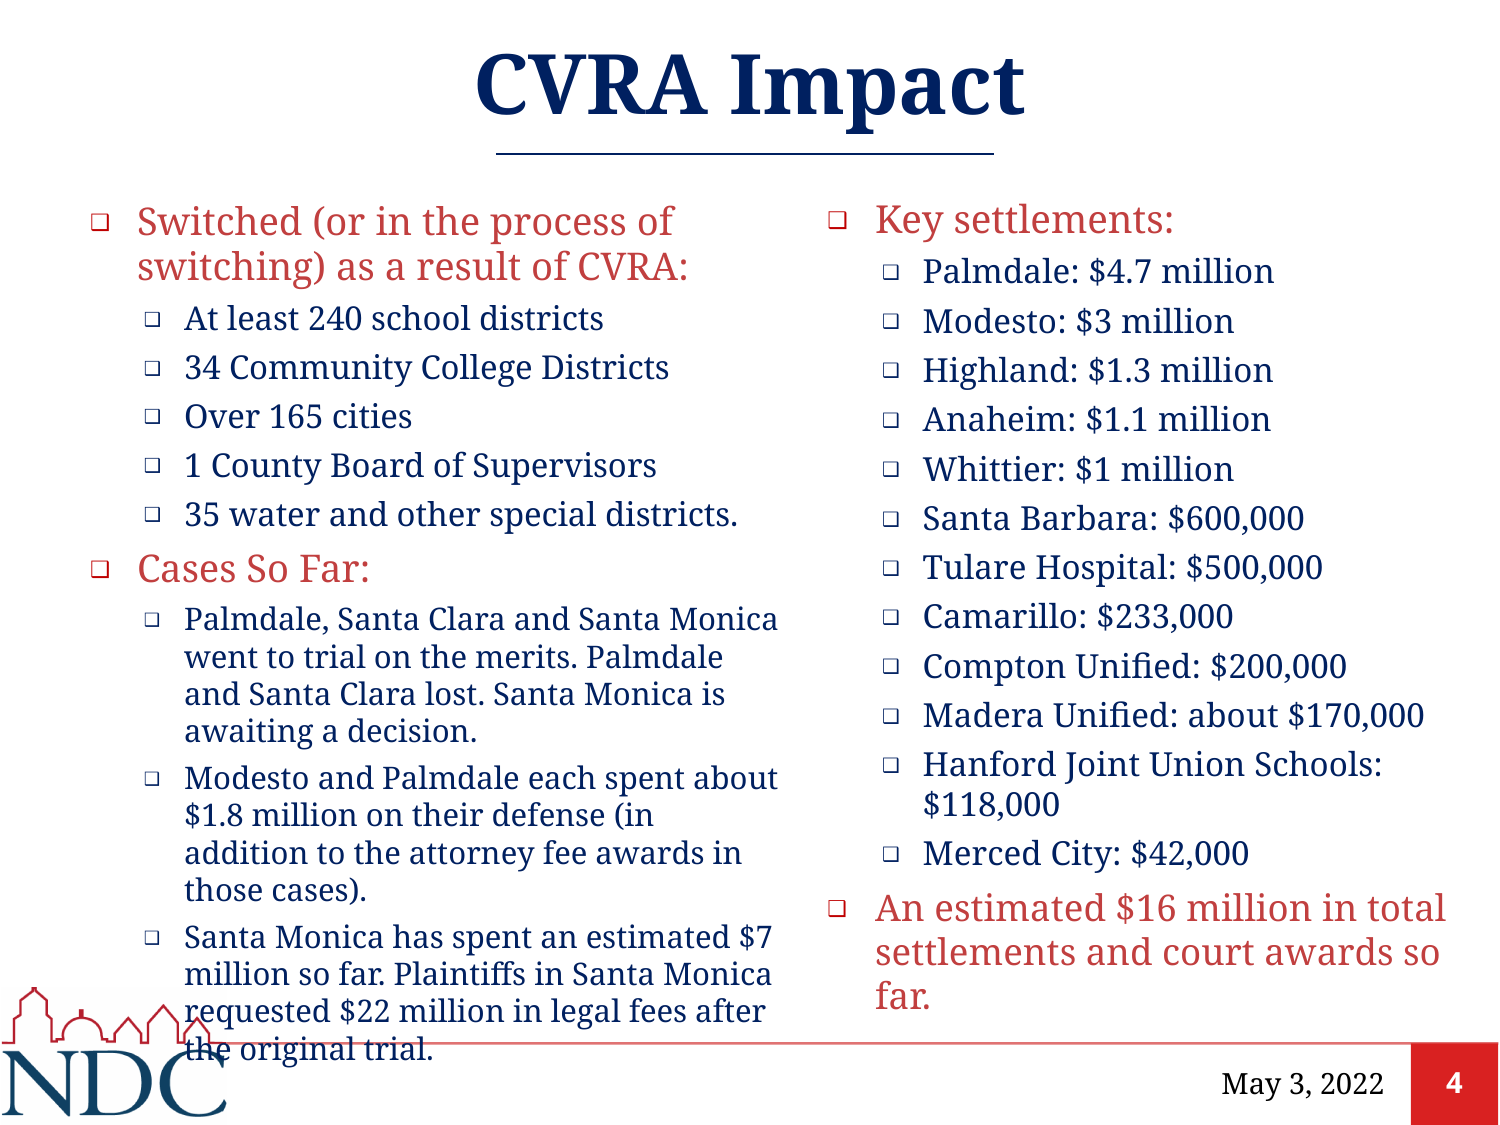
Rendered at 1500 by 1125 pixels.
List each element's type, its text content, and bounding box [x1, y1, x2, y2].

list Switched (or in the process of switching) as a result of CVRA: At least 240 school districts 34 Community College Districts Over 165 cities 1 County Board of Supervisors 35 water and other special districts. Cases So Far: Palmdale, Santa Clara and Santa Monica went to trial on the merits. Palmdale and Santa Clara lost. Santa Monica is awaiting a decision. Modesto and Palmdale each spent about $1.8 million on their defense (in addition to the attorney fee awards in those cases). Santa Monica has spent an estimated $7 million so far. Plaintiffs in Santa Monica requested $22 million in legal fees after the original trial. [75, 189, 795, 1078]
title CVRA Impact [0, 12, 1500, 150]
text_box Key settlements: Palmdale: $4.7 million Modesto: $3 million Highland: $1.3 million Anaheim: $1.1 million Whittier: $1 million Santa Barbara: $600,000 Tulare Hospital: $500,000 Camarillo: $233,000 Compton Unified: $200,000 Madera Unified: about $170,000 Hanford Joint Union Schools: $118,000 Merced City: $42,000 An estimated $16 million in total settlements and court awards so far. [812, 187, 1463, 1025]
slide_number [962, 1052, 1400, 1113]
picture [1, 987, 227, 1125]
